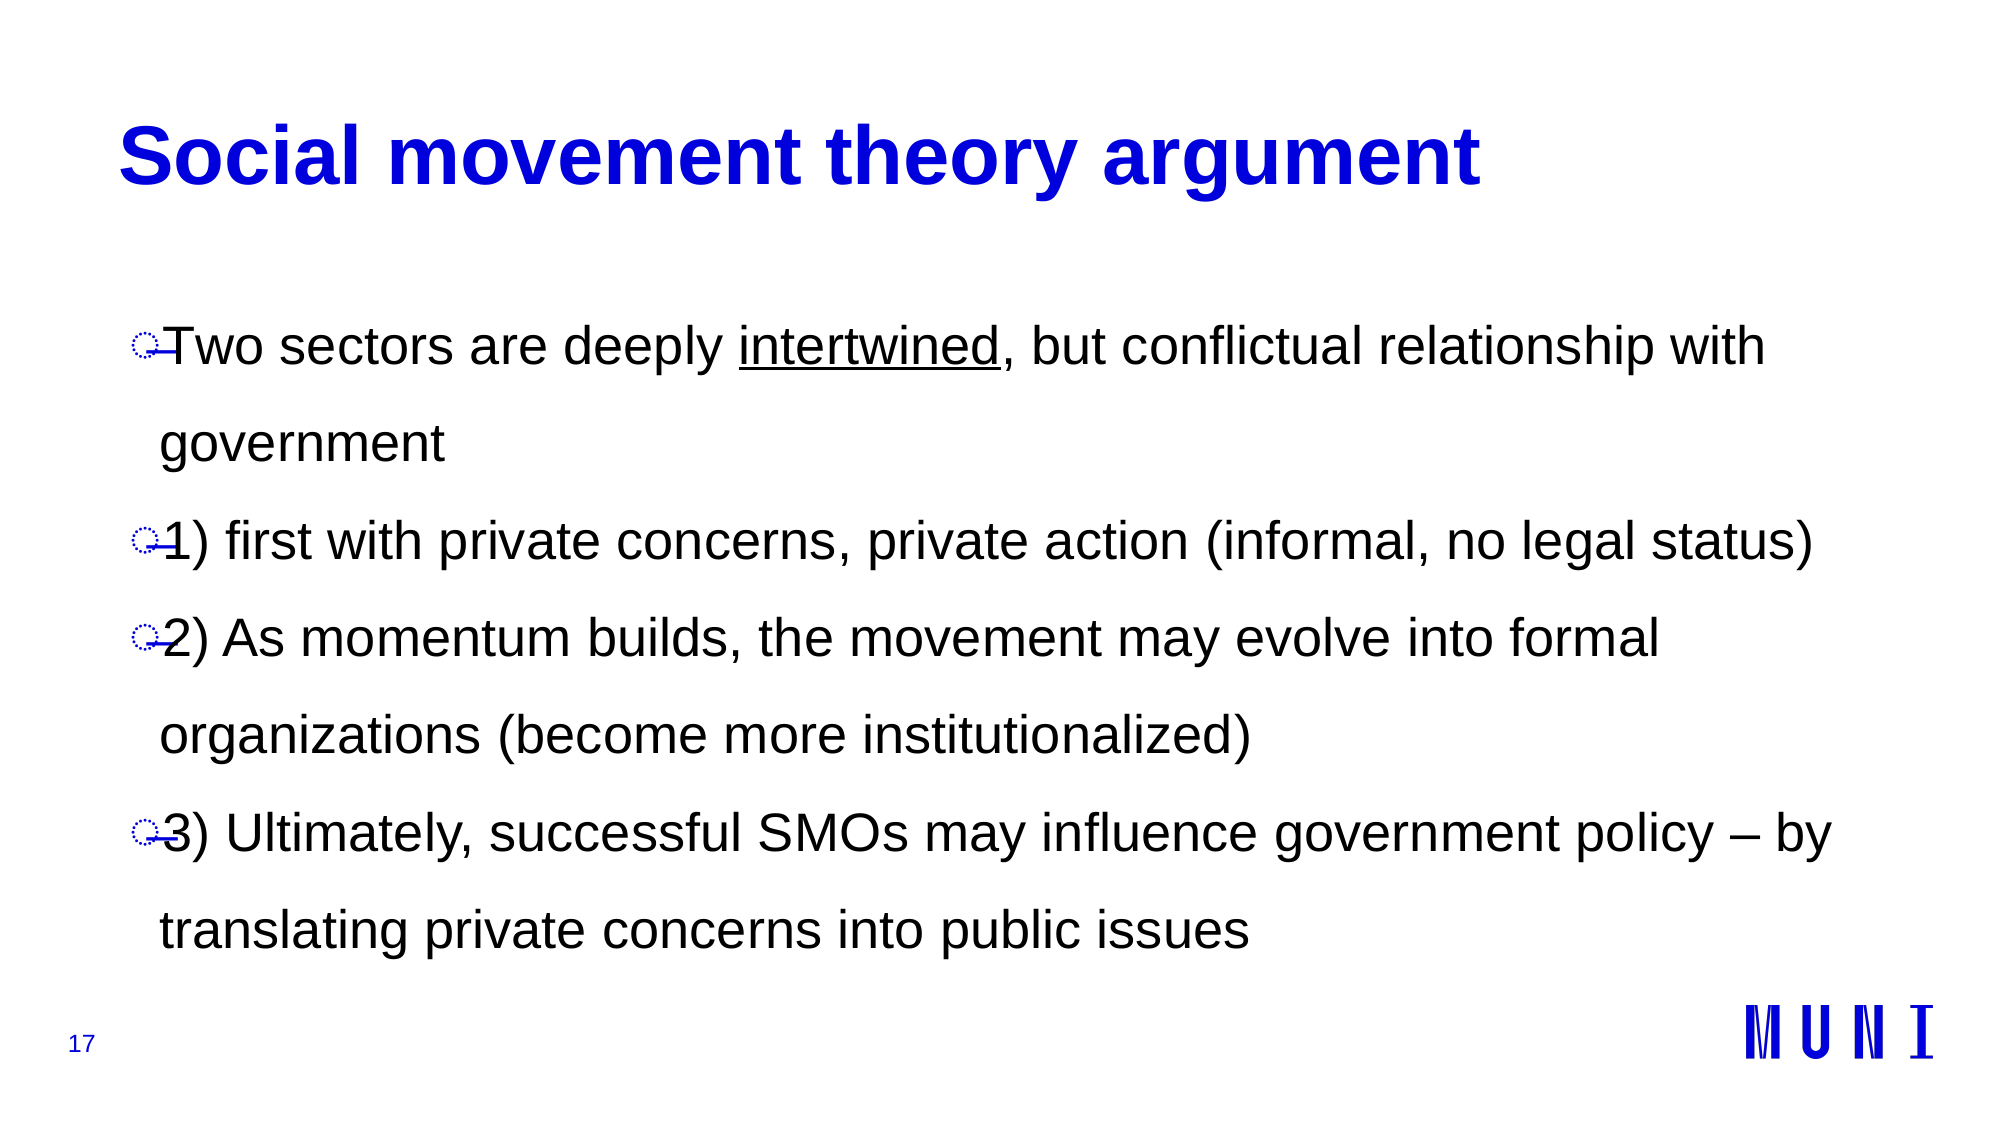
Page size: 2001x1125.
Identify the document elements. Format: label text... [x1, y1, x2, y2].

title Social movement theory argument [118, 118, 1883, 193]
slide_number 17 [67, 1021, 110, 1063]
list Two sectors are deeply intertwined, but conflictual relationship with government 1) first with private concerns, private action (informal, no legal status) 2) As momentum builds, the movement may evolve into formal organizations (become more institutionalized) 3) Ultimately, successful SMOs may influence government policy – by translating private concerns into public issues [118, 277, 1883, 957]
picture [1746, 1005, 1933, 1059]
